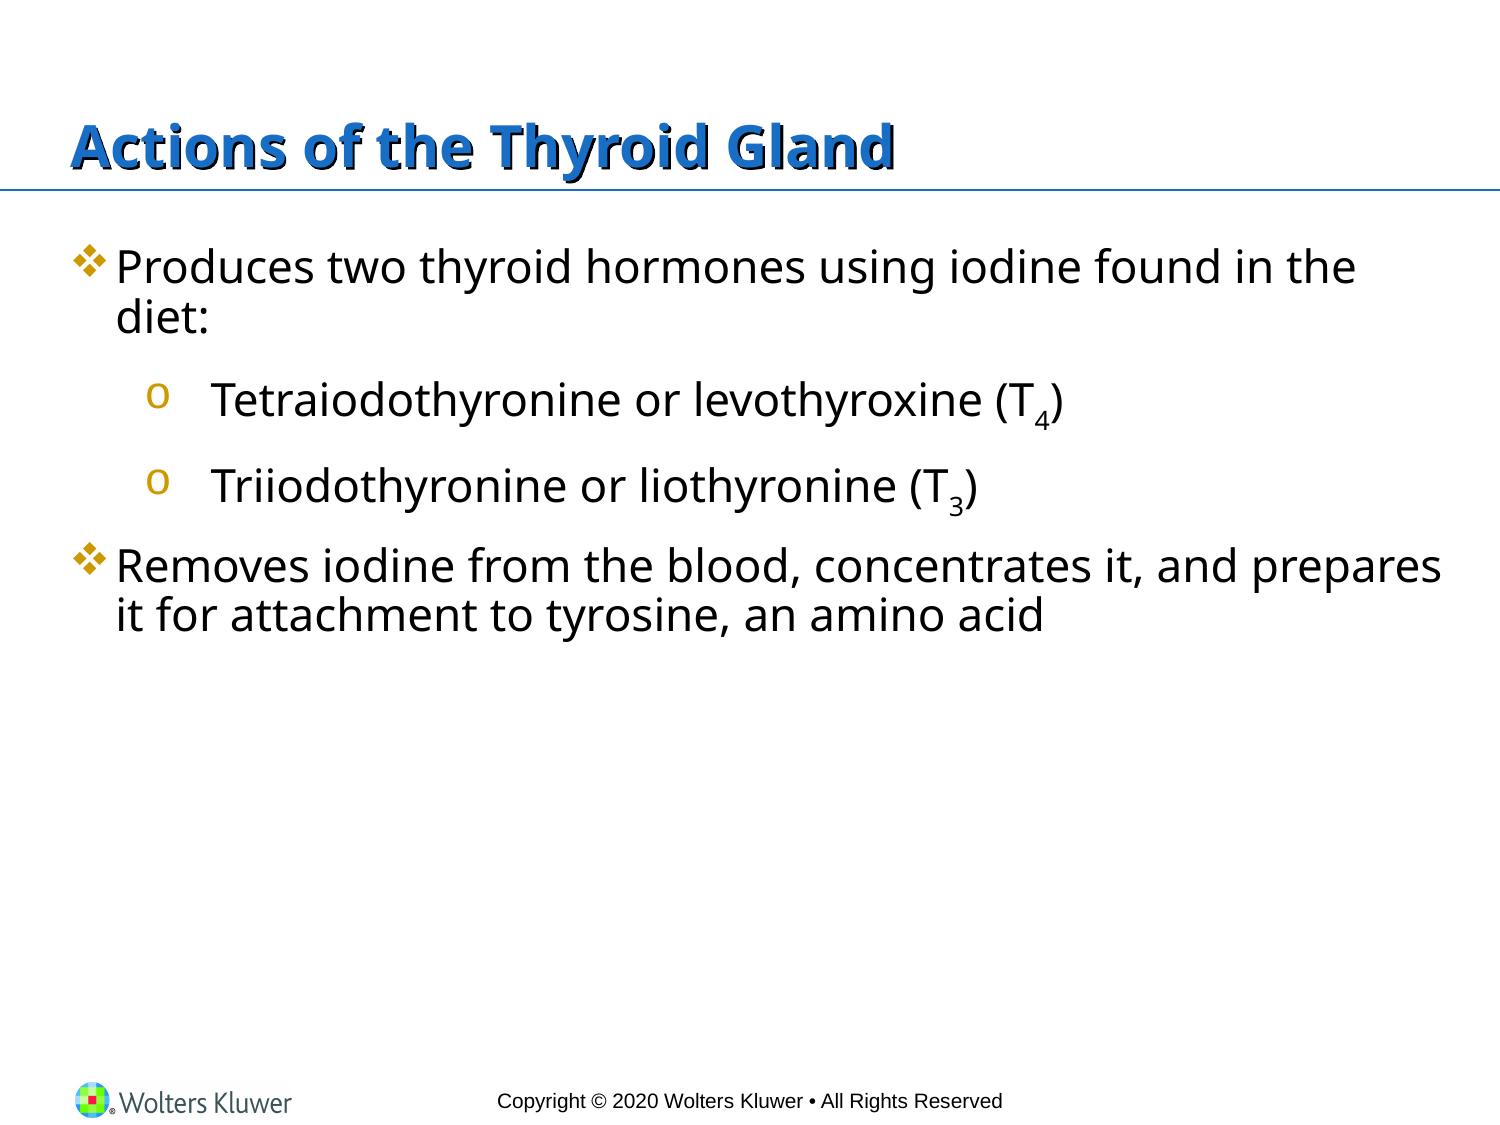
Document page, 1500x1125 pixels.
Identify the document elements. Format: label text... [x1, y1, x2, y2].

picture [75, 1082, 292, 1118]
list Produces two thyroid hormones using iodine found in the diet: Tetraiodothyronine or levothyroxine (T4) Triiodothyronine or liothyronine (T3) Removes iodine from the blood, concentrates it, and prepares it for attachment to tyrosine, an amino acid [54, 236, 1468, 842]
title Actions of the Thyroid Gland [70, 117, 1469, 181]
